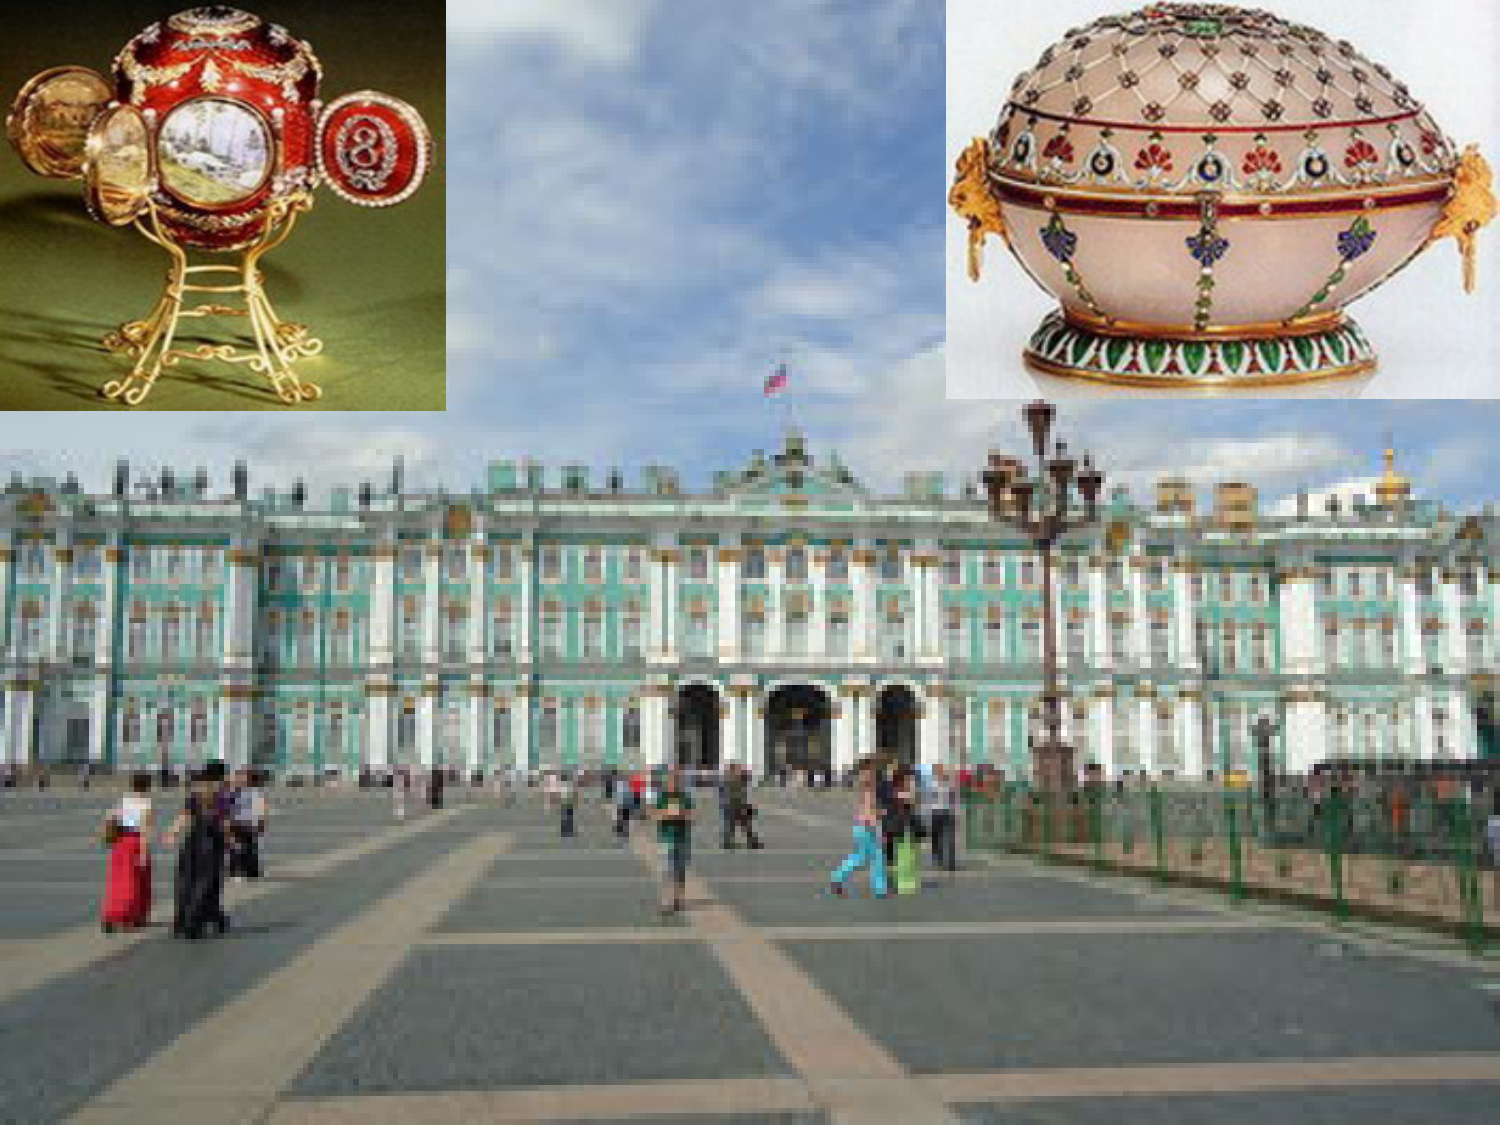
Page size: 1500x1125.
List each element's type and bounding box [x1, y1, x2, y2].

list [945, 0, 1500, 399]
picture [0, 0, 1500, 1125]
